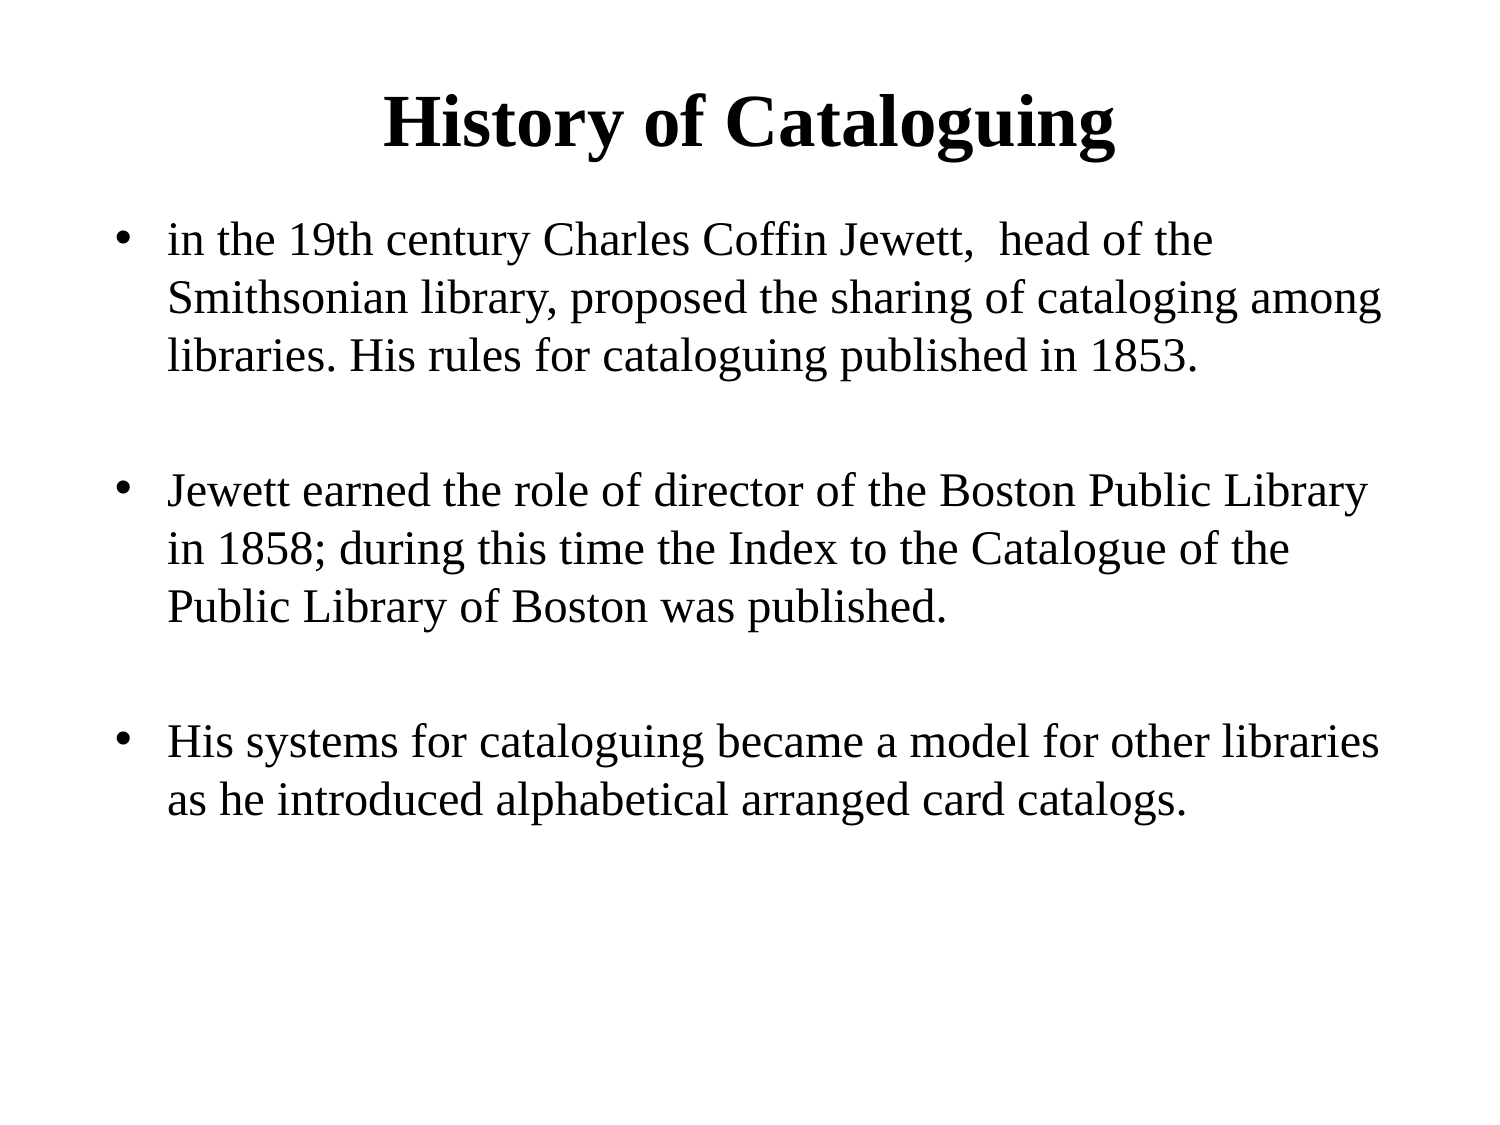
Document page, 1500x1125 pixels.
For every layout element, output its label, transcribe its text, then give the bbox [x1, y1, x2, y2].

list in the 19th century Charles Coffin Jewett, head of the Smithsonian library, proposed the sharing of cataloging among libraries. His rules for cataloguing published in 1853. Jewett earned the role of director of the Boston Public Library in 1858; during this time the Index to the Catalogue of the Public Library of Boston was published. His systems for cataloguing became a model for other libraries as he introduced alphabetical arranged card catalogs. [99, 200, 1413, 1038]
title History of Cataloguing [75, 45, 1425, 188]
